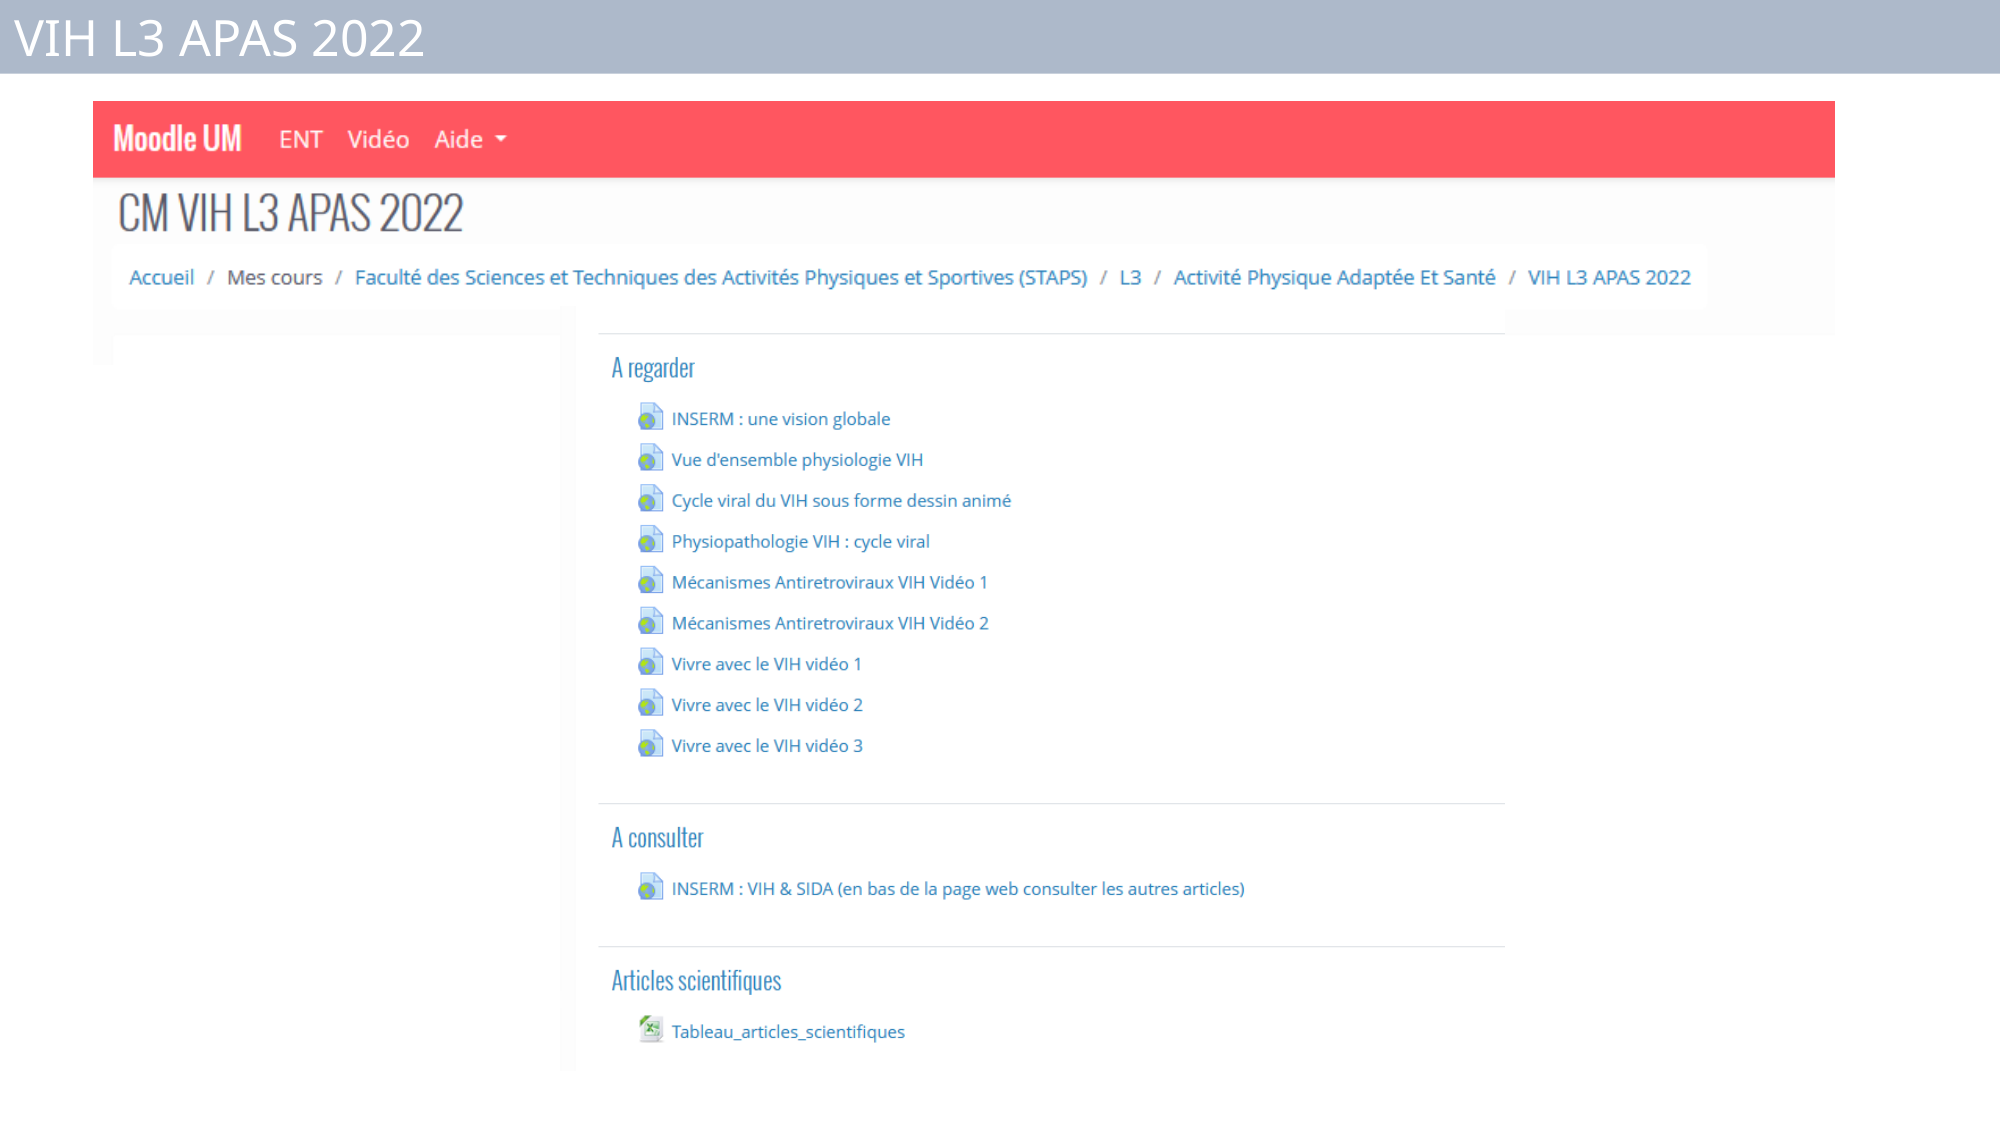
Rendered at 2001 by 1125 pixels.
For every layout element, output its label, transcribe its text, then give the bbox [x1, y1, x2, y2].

text_box VIH L3 APAS 2022 [0, 0, 2000, 75]
picture [93, 101, 1835, 1071]
